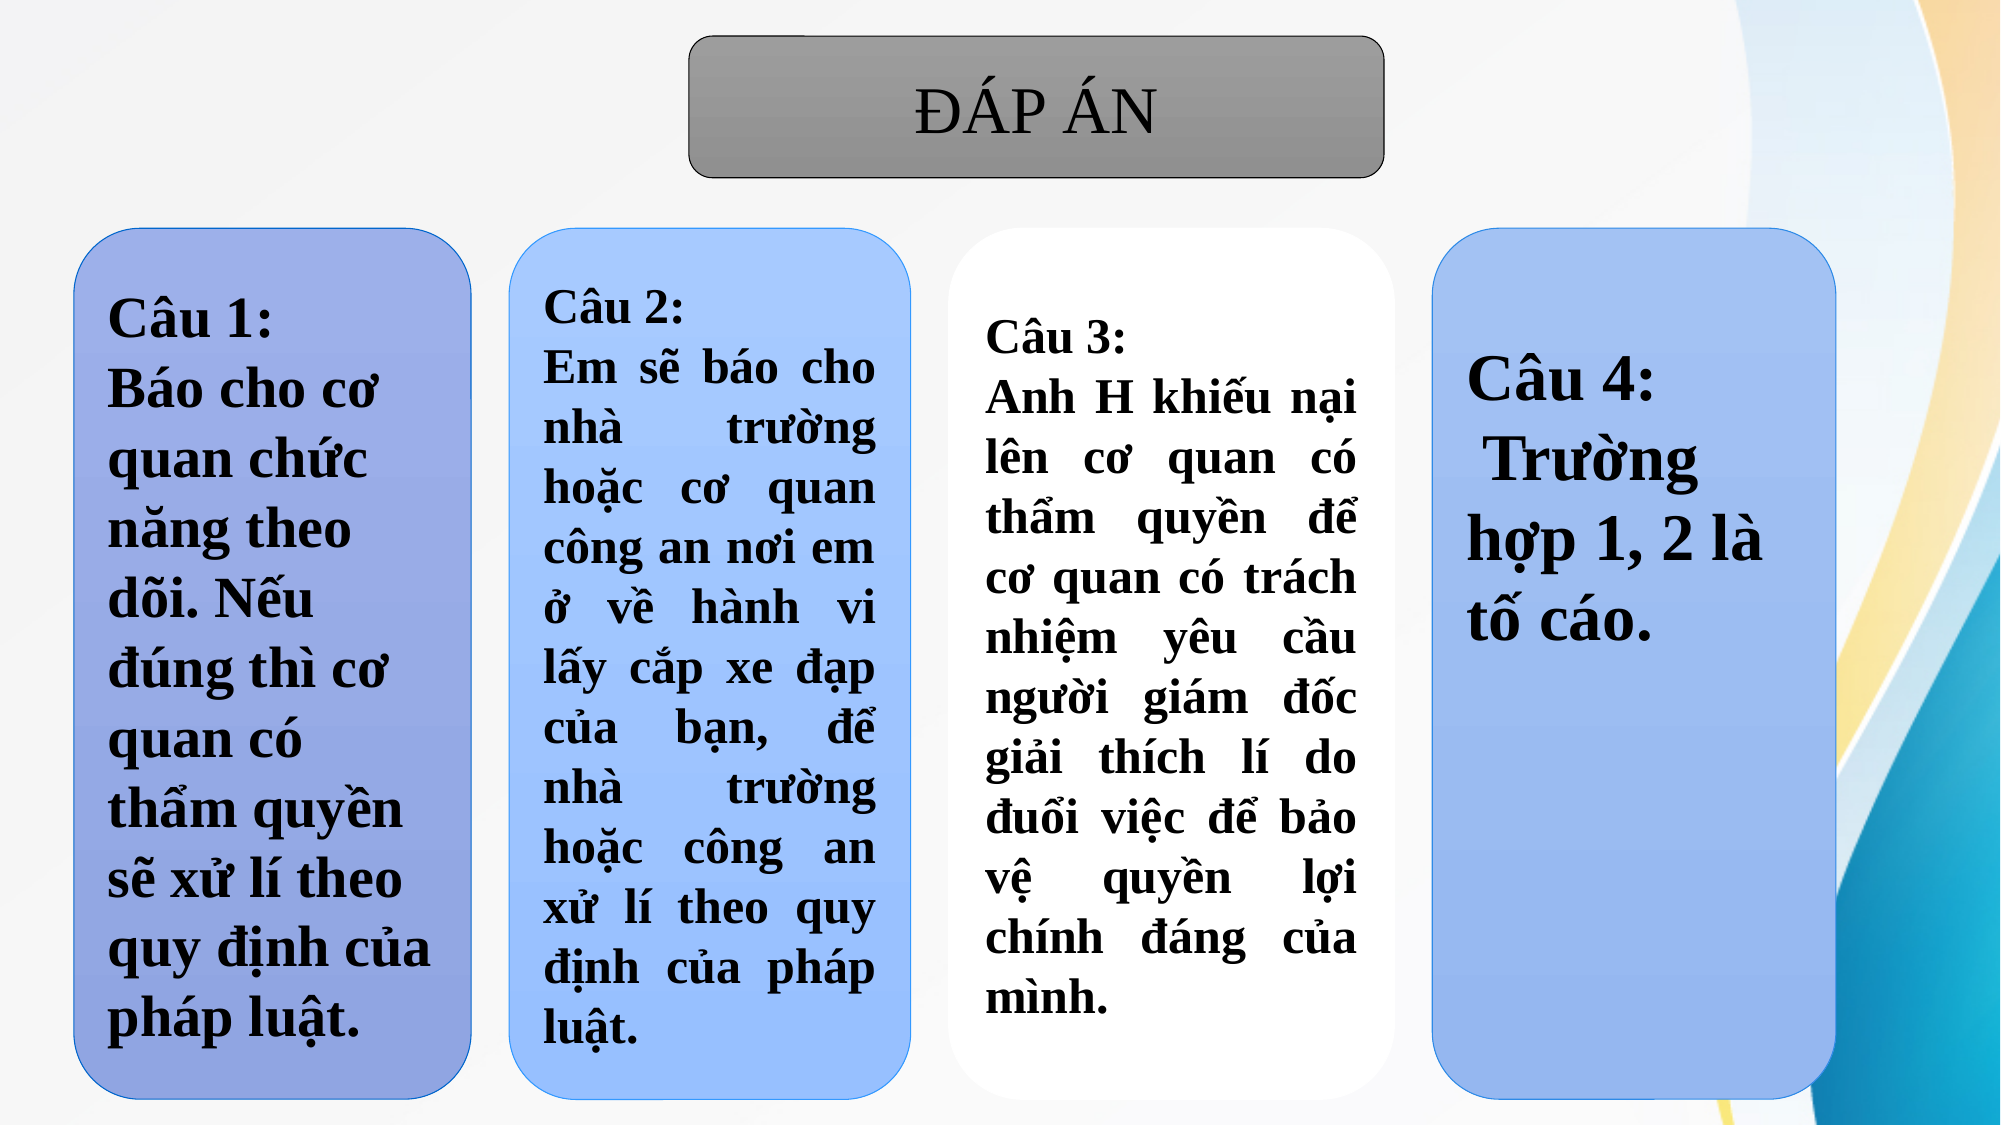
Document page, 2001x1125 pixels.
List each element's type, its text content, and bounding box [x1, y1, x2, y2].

text_box Câu 4: Trường hợp 1, 2 là tố cáo. [1431, 227, 1837, 1100]
picture [0, 0, 2001, 1125]
text_box Câu 2: Em sẽ báo cho nhà trường hoặc cơ quan công an nơi em ở về hành vi lấy cắp xe đạp của bạn, để nhà trường hoặc công an xử lí theo quy định của pháp luật. [508, 227, 912, 1101]
text_box Câu 3: Anh H khiếu nại lên cơ quan có thẩm quyền để cơ quan có trách nhiệm yêu cầu người giám đốc giải thích lí do đuổi việc để bảo vệ quyền lợi chính đáng của mình. [948, 227, 1395, 1100]
text_box ĐÁP ÁN [688, 35, 1385, 179]
text_box Câu 1: Báo cho cơ quan chức năng theo dõi. Nếu đúng thì cơ quan có thẩm quyền sẽ xử lí theo quy định của pháp luật. [73, 227, 472, 1100]
